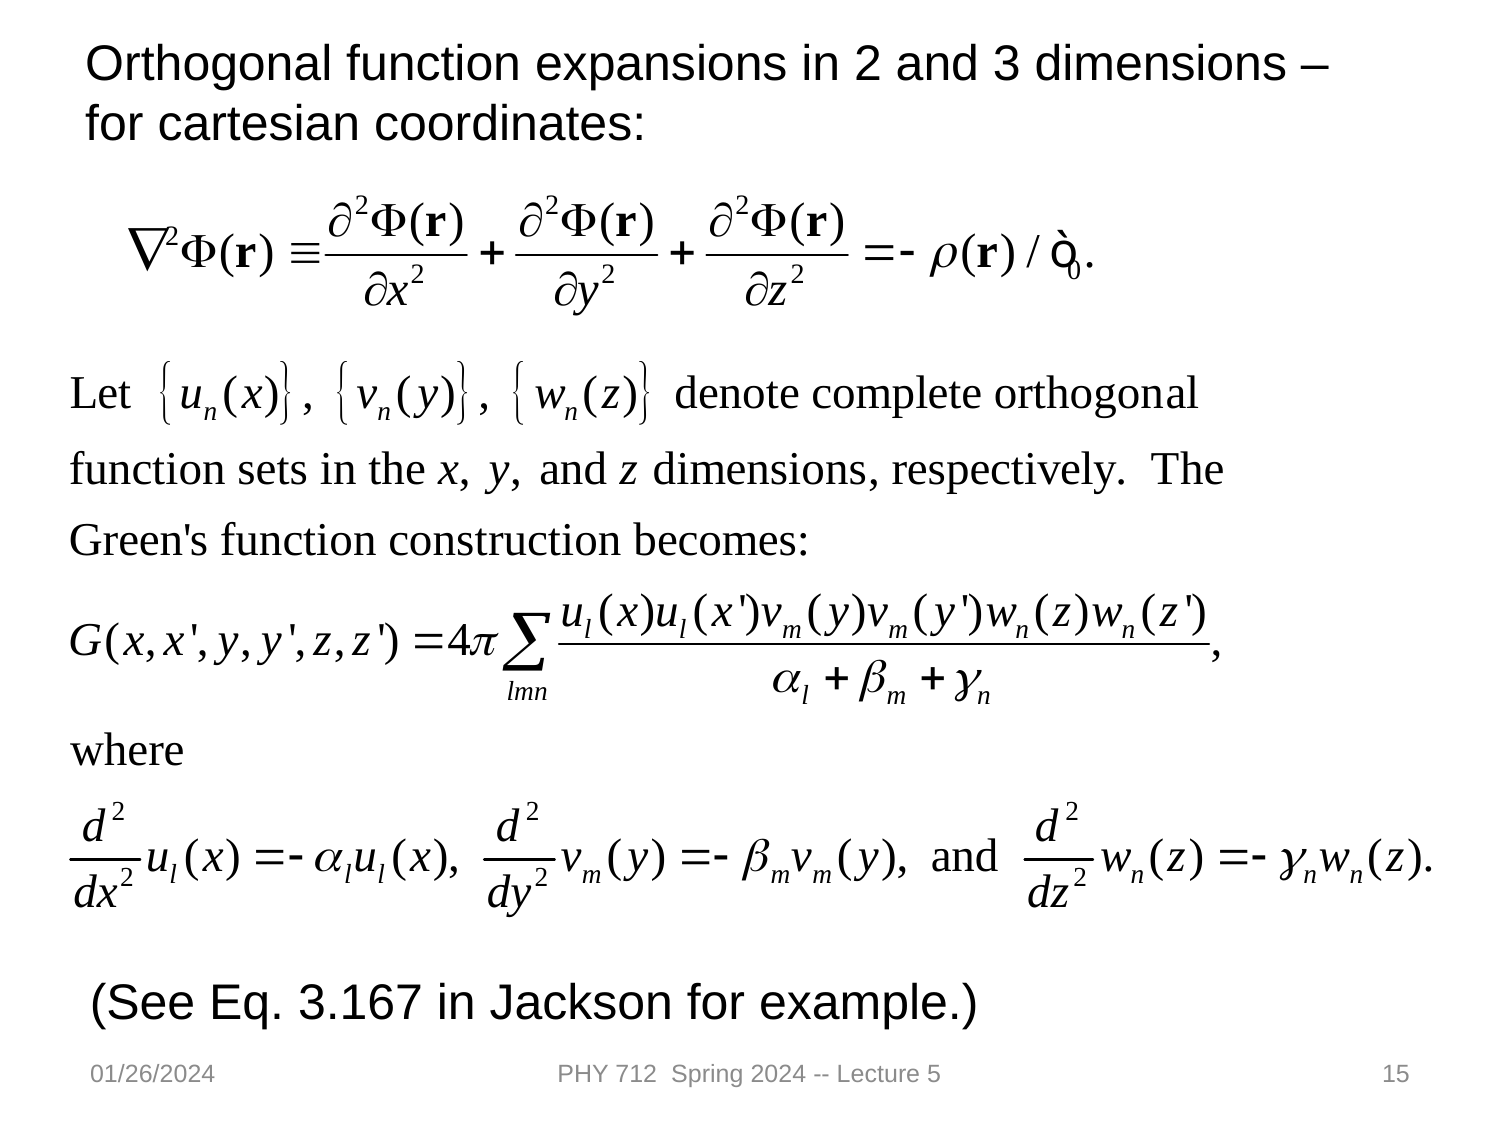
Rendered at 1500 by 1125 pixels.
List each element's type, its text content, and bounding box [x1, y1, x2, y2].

text_box Orthogonal function expansions in 2 and 3 dimensions – for cartesian coordinates: [70, 23, 1396, 158]
text_box (See Eq. 3.167 in Jackson for example.) [75, 962, 1388, 1038]
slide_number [75, 1042, 425, 1103]
slide_number 15 [1074, 1042, 1425, 1103]
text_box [124, 186, 1099, 325]
footer PHY 712 Spring 2024 -- Lecture 5 [512, 1042, 988, 1103]
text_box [64, 361, 1439, 926]
